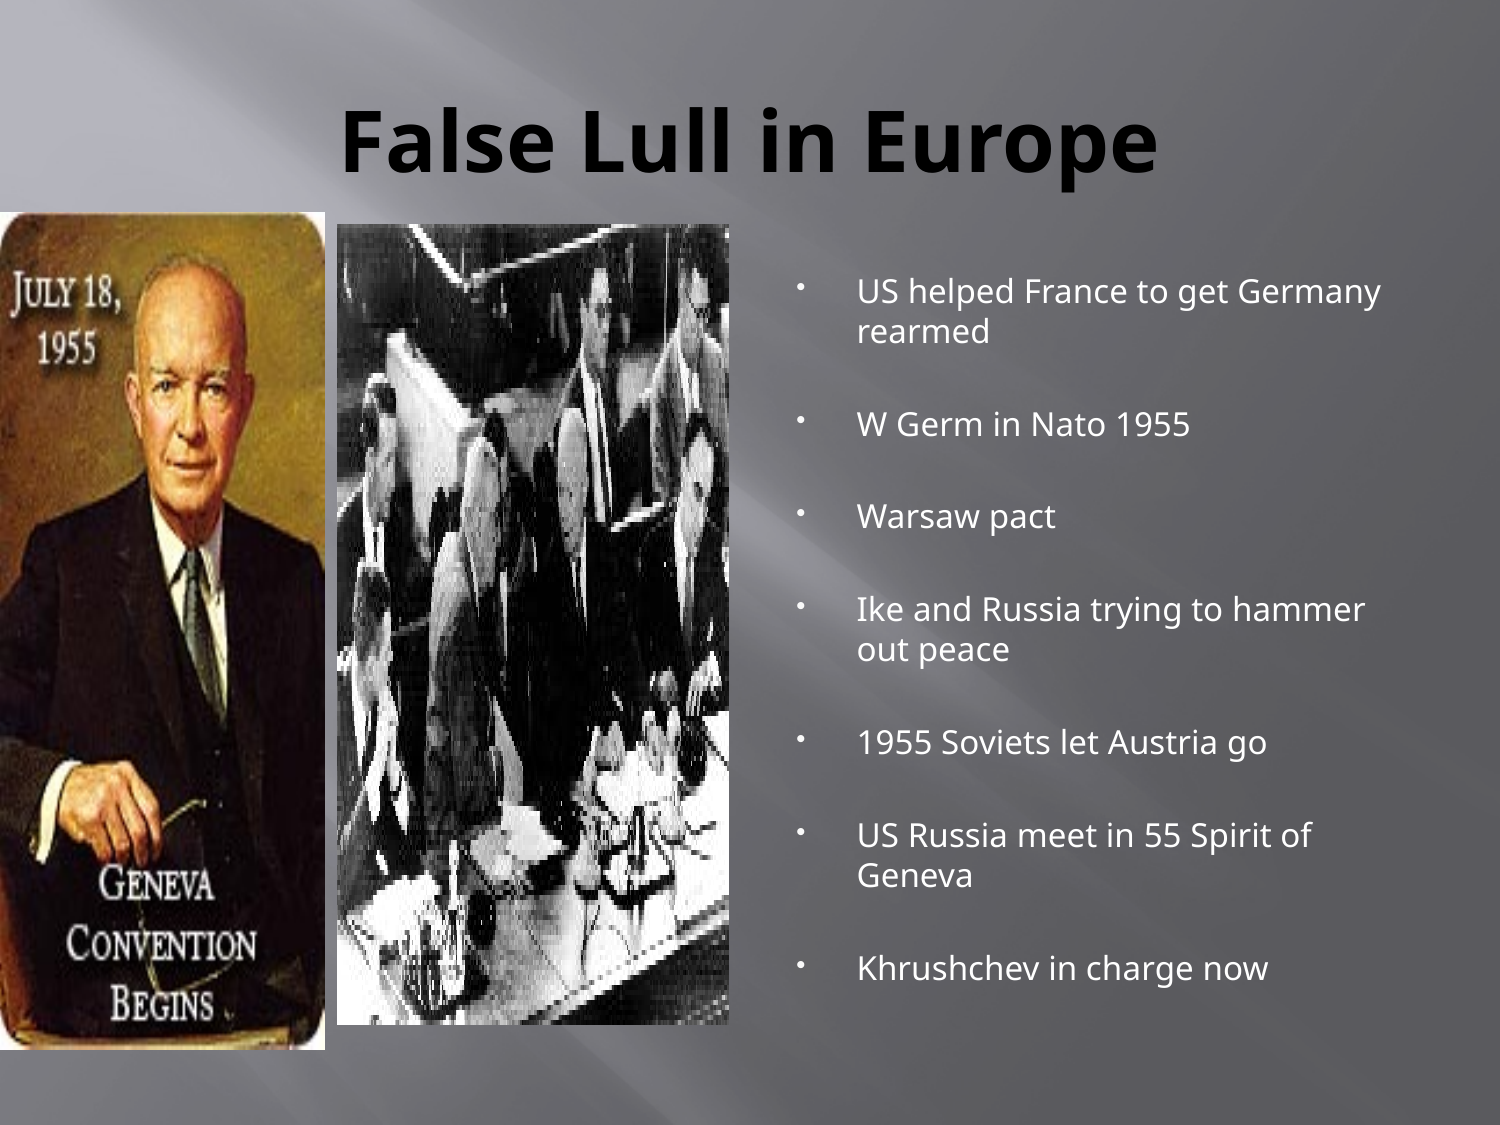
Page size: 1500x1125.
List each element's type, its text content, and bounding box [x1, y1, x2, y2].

picture [0, 212, 326, 1051]
picture [337, 224, 729, 1026]
title False Lull in Europe [75, 45, 1425, 233]
list US helped France to get Germany rearmed W Germ in Nato 1955 Warsaw pact Ike and Russia trying to hammer out peace 1955 Soviets let Austria go US Russia meet in 55 Spirit of Geneva Khrushchev in charge now [770, 262, 1426, 1006]
